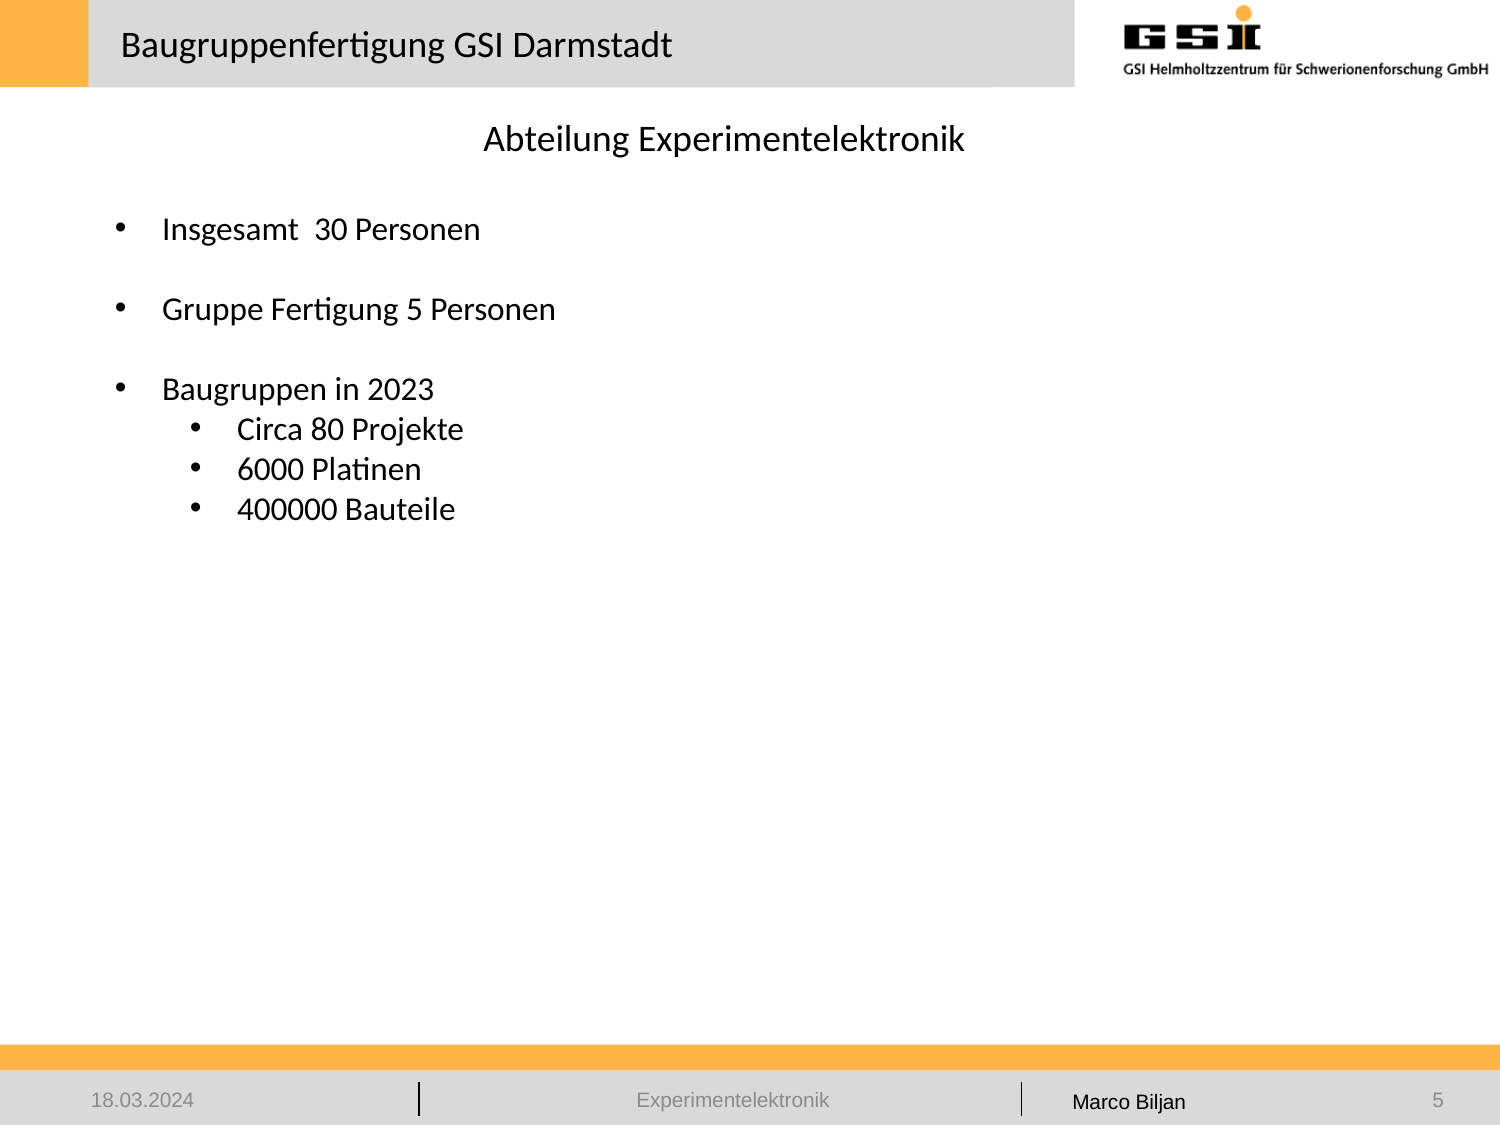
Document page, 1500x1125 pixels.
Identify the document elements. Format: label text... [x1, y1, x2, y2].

text_box Abteilung Experimentelektronik [446, 106, 1002, 167]
footer Experimentelektronik [572, 1082, 894, 1116]
text_box Baugruppenfertigung GSI Darmstadt [106, 12, 762, 117]
slide_number 5 [1293, 1082, 1459, 1117]
picture [1116, 2, 1495, 84]
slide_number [75, 1082, 266, 1117]
text_box Insgesamt 30 Personen Gruppe Fertigung 5 Personen Baugruppen in 2023 Circa 80 Projekte 6000 Platinen 400000 Bauteile [100, 200, 1447, 535]
